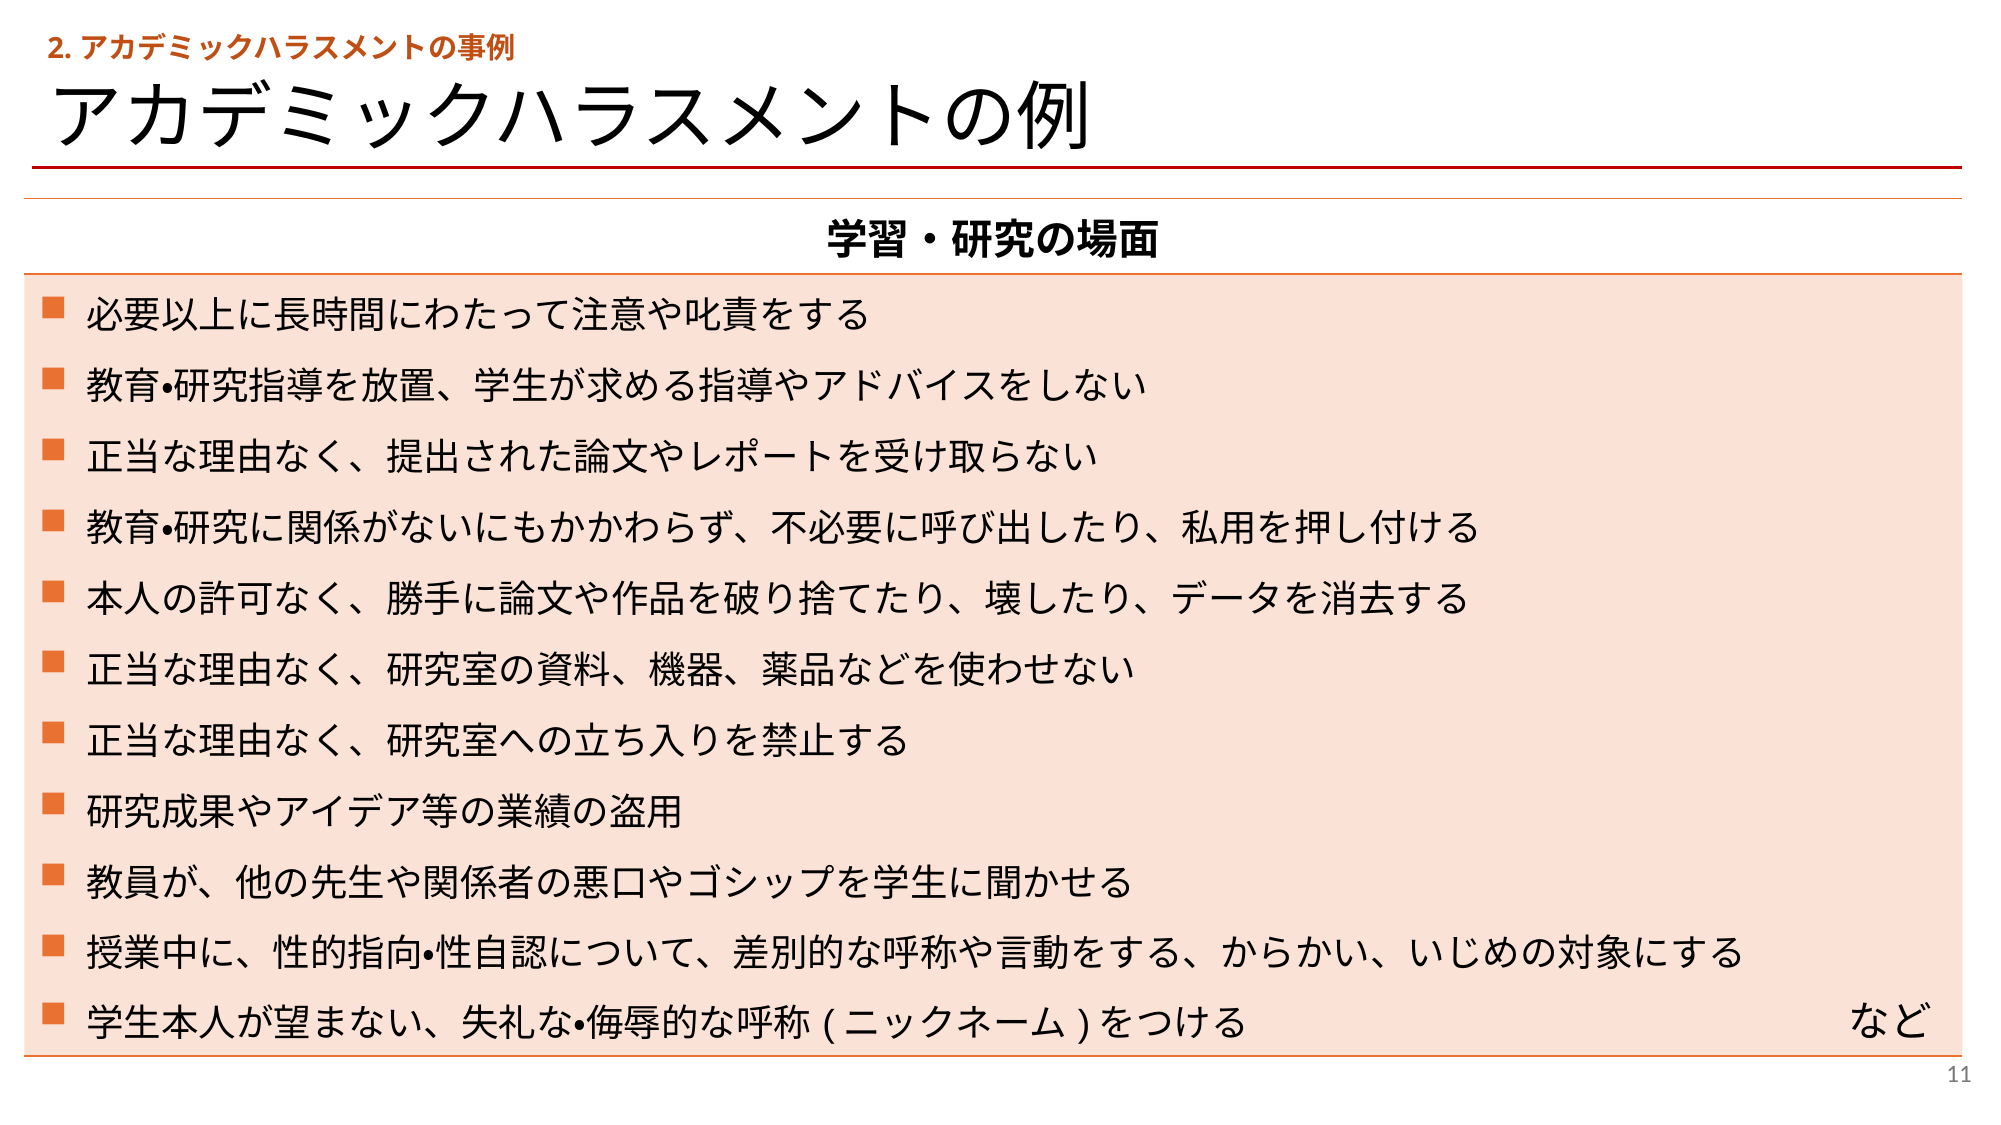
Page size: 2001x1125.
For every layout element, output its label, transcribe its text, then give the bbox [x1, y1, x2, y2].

slide_number 11 [1537, 1042, 1987, 1103]
table_header 学習・研究の場面 [24, 199, 1962, 273]
text_box 2.アカデミックハラスメントの事例 [32, 22, 573, 72]
table_cell 必要以上に長時間にわたって注意や叱責をする 教育・研究指導を放置、学生が求める指導やアドバイスをしない 正当な理由なく、提出された論文やレポートを受け取らない 教育・研究に関係がないにもかかわらず、不必要に呼び出したり、私用を押し付ける 本人の許可なく、勝手に論文や作品を破り捨てたり、壊したり、データを消去する 正当な理由なく、研究室の資料、機器、薬品などを使わせない 正当な理由なく、研究室への立ち入りを禁止する 研究成果やアイデア等の業績の盗用 教員が、他の先生や関係者の悪口やゴシップを学生に聞かせる 授業中に、性的指向・性自認について、差別的な呼称や言動をする、からかい、いじめの対象にする 学生本人が望まない、失礼な・侮辱的な呼称(ニックネーム)をつける など [24, 275, 1962, 1055]
text_box アカデミックハラスメントの例 [32, 60, 1208, 166]
